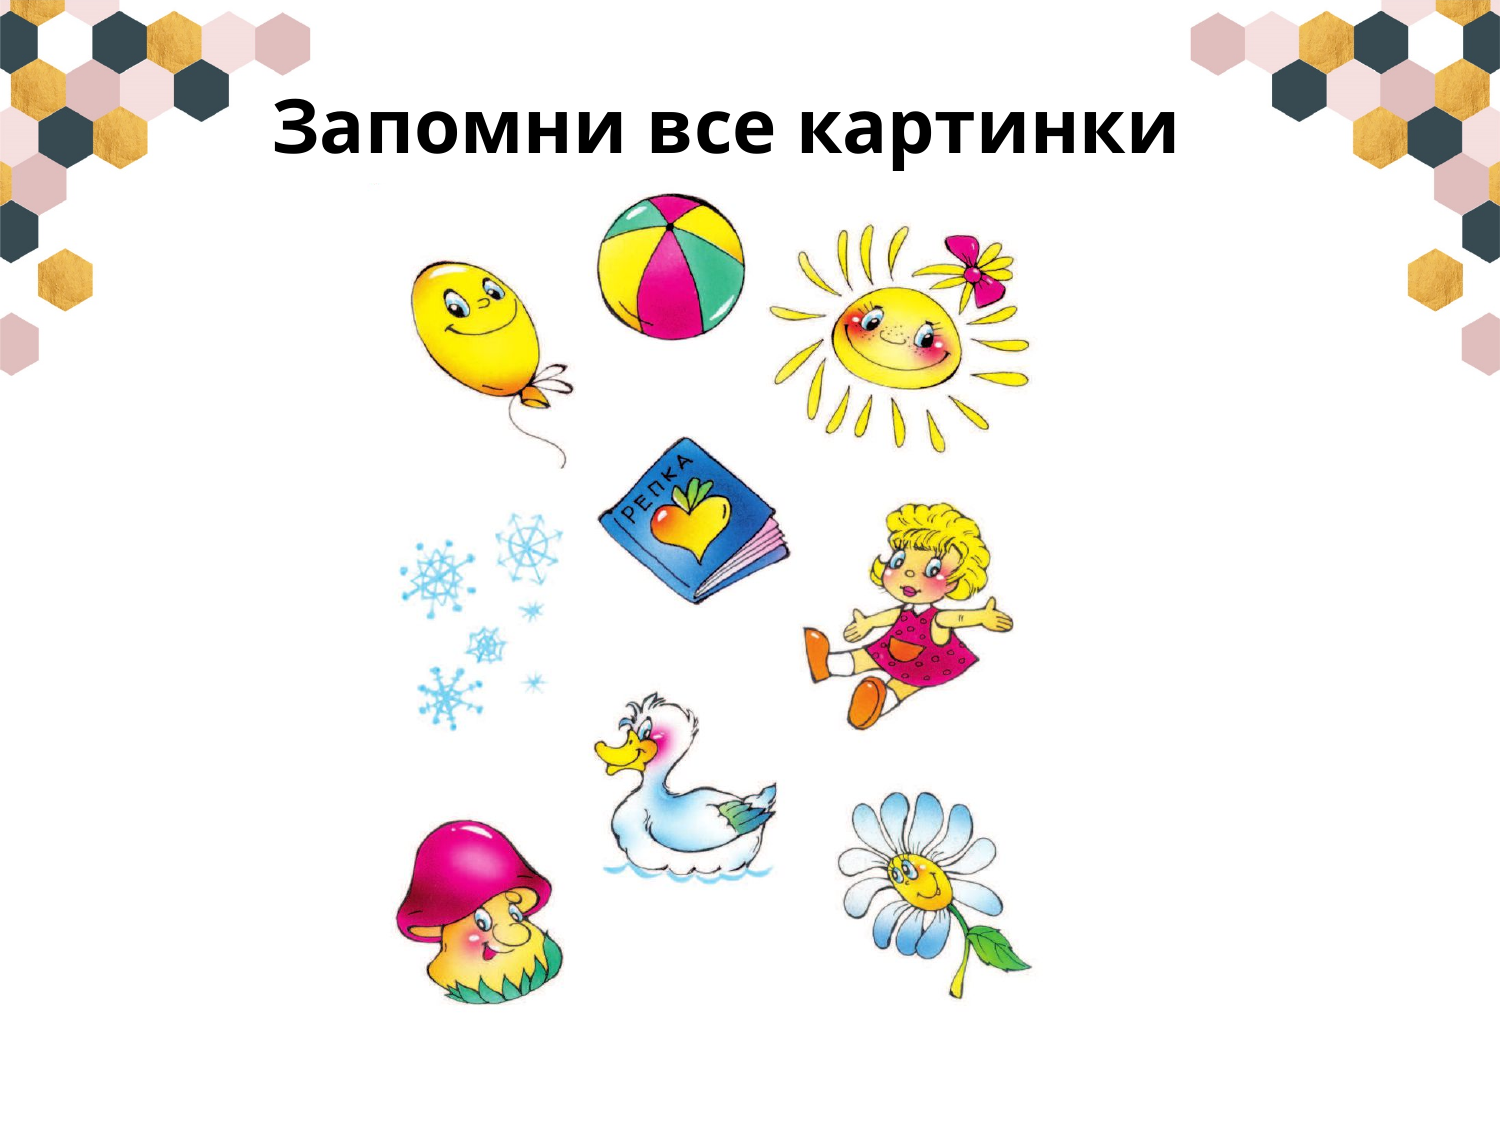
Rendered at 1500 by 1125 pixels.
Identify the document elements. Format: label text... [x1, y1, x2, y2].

picture [0, 0, 1500, 1125]
title Запомни все картинки [79, 20, 1373, 239]
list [318, 183, 1085, 1090]
